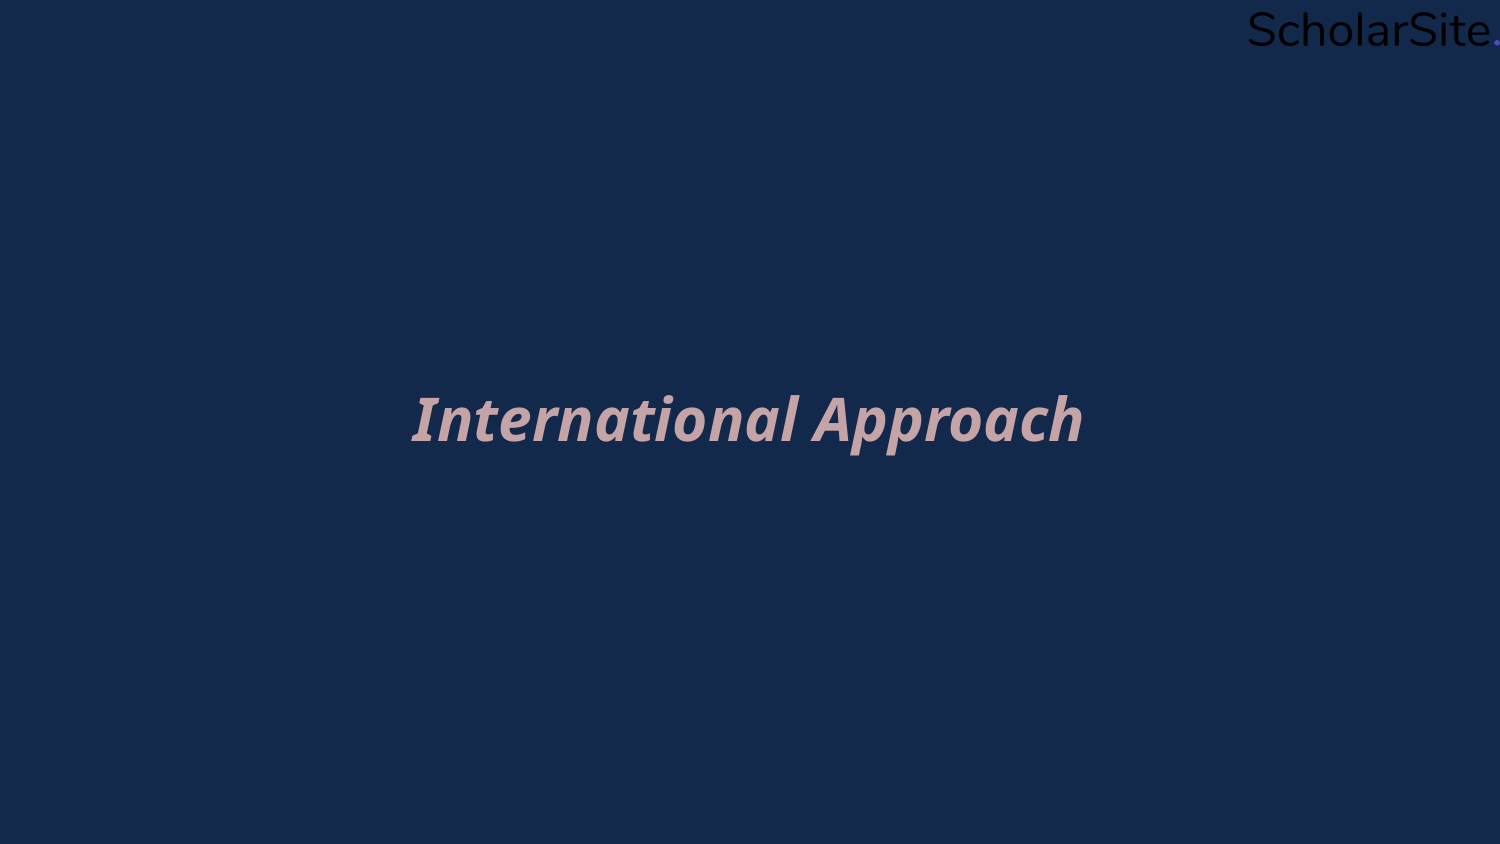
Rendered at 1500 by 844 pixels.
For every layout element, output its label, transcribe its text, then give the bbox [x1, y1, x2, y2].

picture [1249, 12, 1500, 46]
title International Approach [74, 75, 1426, 748]
